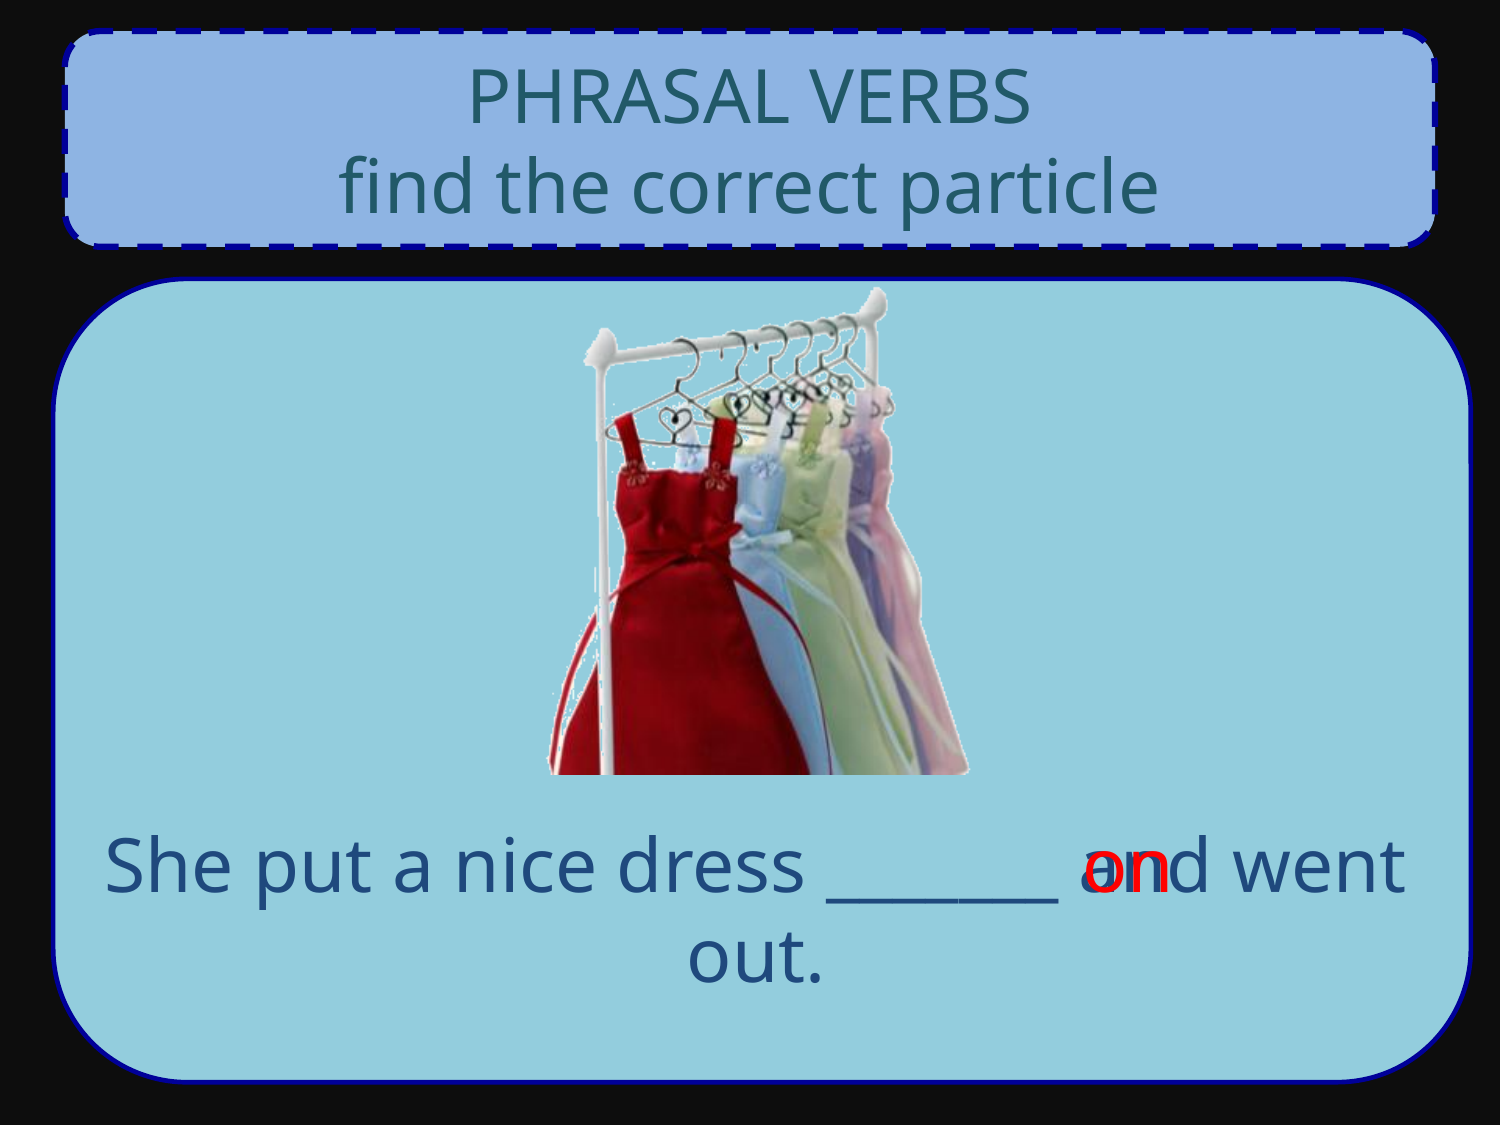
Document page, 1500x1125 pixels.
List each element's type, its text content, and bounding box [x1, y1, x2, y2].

text_box She put a nice dress _______ and went out. [53, 810, 1459, 1006]
picture [537, 278, 973, 775]
text_box [51, 276, 1473, 1085]
text_box on [950, 810, 1306, 916]
text_box PHRASAL VERBS find the correct particle [64, 31, 1436, 247]
